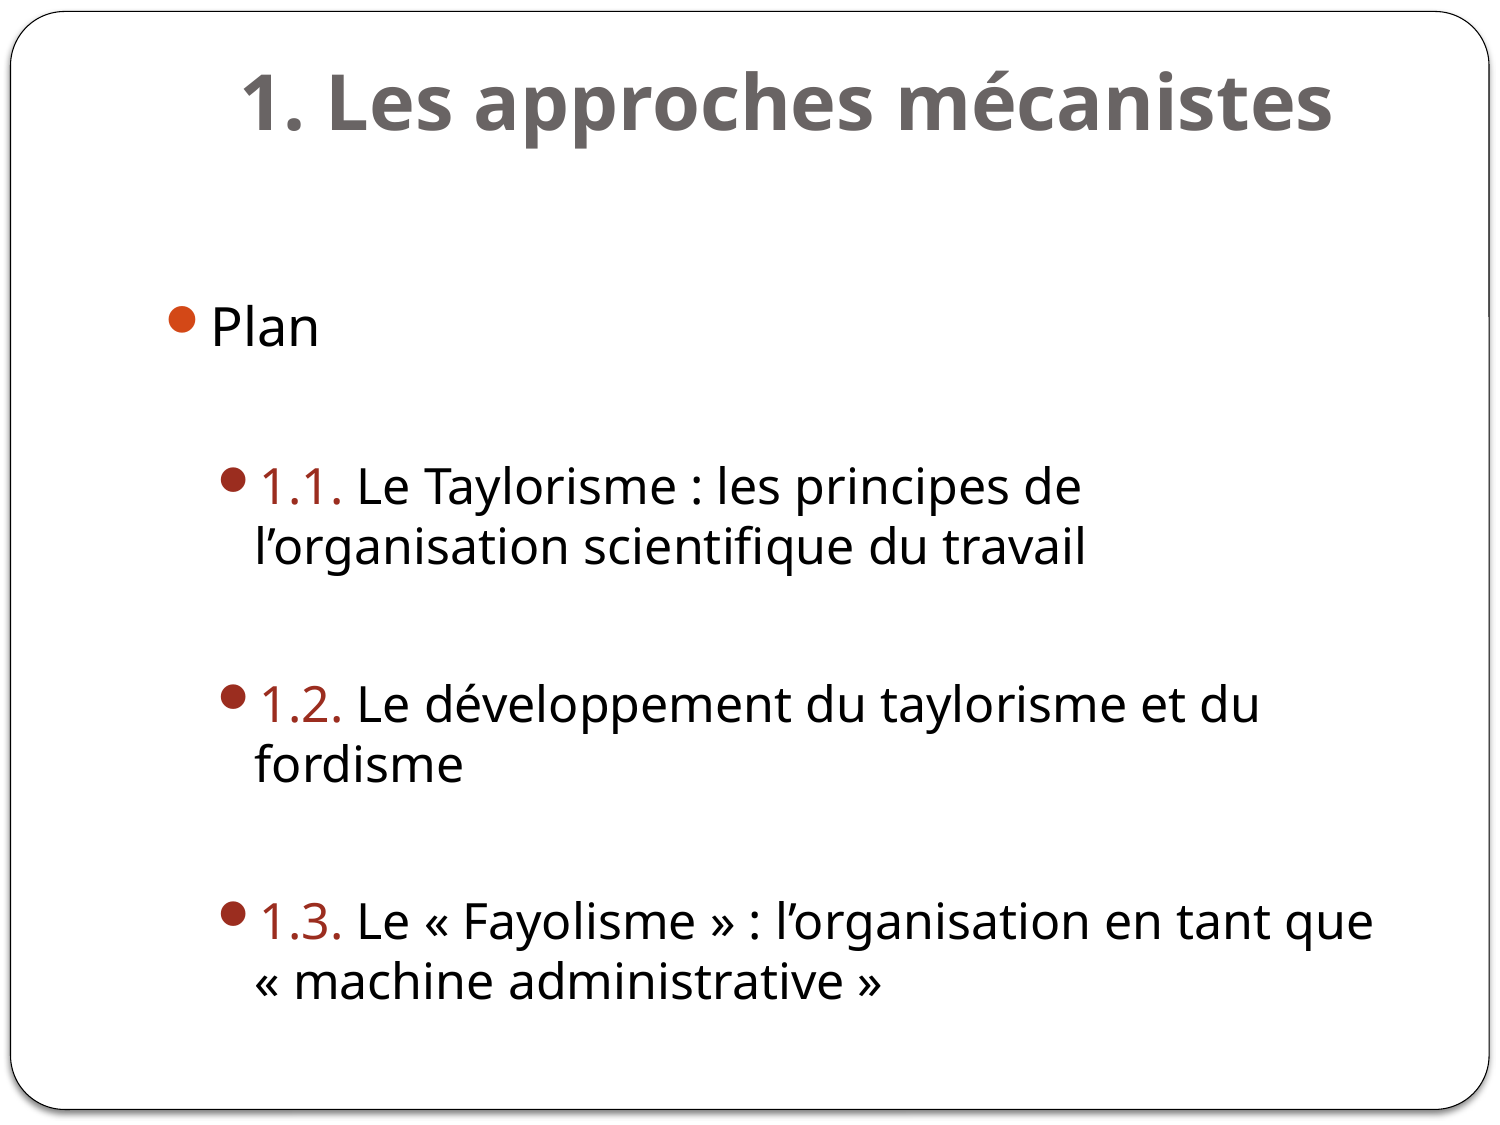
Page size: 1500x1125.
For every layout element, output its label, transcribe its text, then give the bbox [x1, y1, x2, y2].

title 1. Les approches mécanistes [150, 45, 1425, 161]
list Plan 1.1. Le Taylorisme : les principes de l’organisation scientifique du travail 1.2. Le développement du taylorisme et du fordisme 1.3. Le « Fayolisme » : l’organisation en tant que « machine administrative » [150, 208, 1425, 1059]
